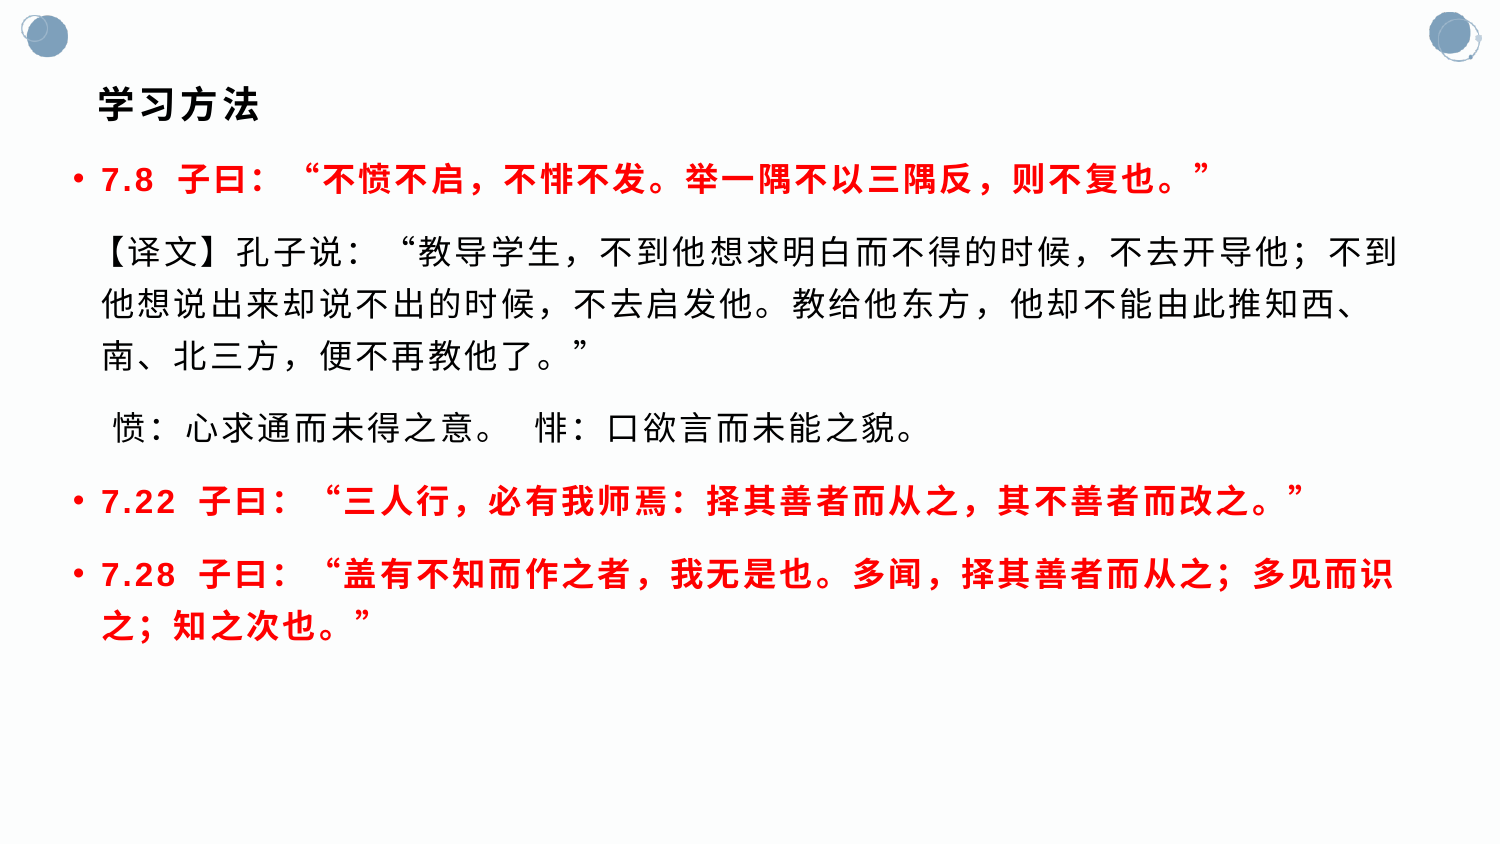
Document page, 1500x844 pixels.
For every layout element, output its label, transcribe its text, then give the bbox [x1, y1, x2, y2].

title 学习方法 [82, 54, 1418, 138]
picture [1411, 0, 1500, 73]
picture [0, 0, 89, 73]
list 7.8 子曰：“不愤不启，不悱不发。举一隅不以三隅反，则不复也。” 【译文】孔子说：“教导学生，不到他想求明白而不得的时候，不去开导他；不到他想说出来却说不出的时候，不去启发他。教给他东方，他却不能由此推知西、南、北三方，便不再教他了。” 愤：心求通而未得之意。 悱：口欲言而未能之貌。 7.22 子曰：“三人行，必有我师焉：择其善者而从之，其不善者而改之。” 7.28 子曰：“盖有不知而作之者，我无是也。多闻，择其善者而从之；多见而识之；知之次也。” [58, 138, 1418, 781]
